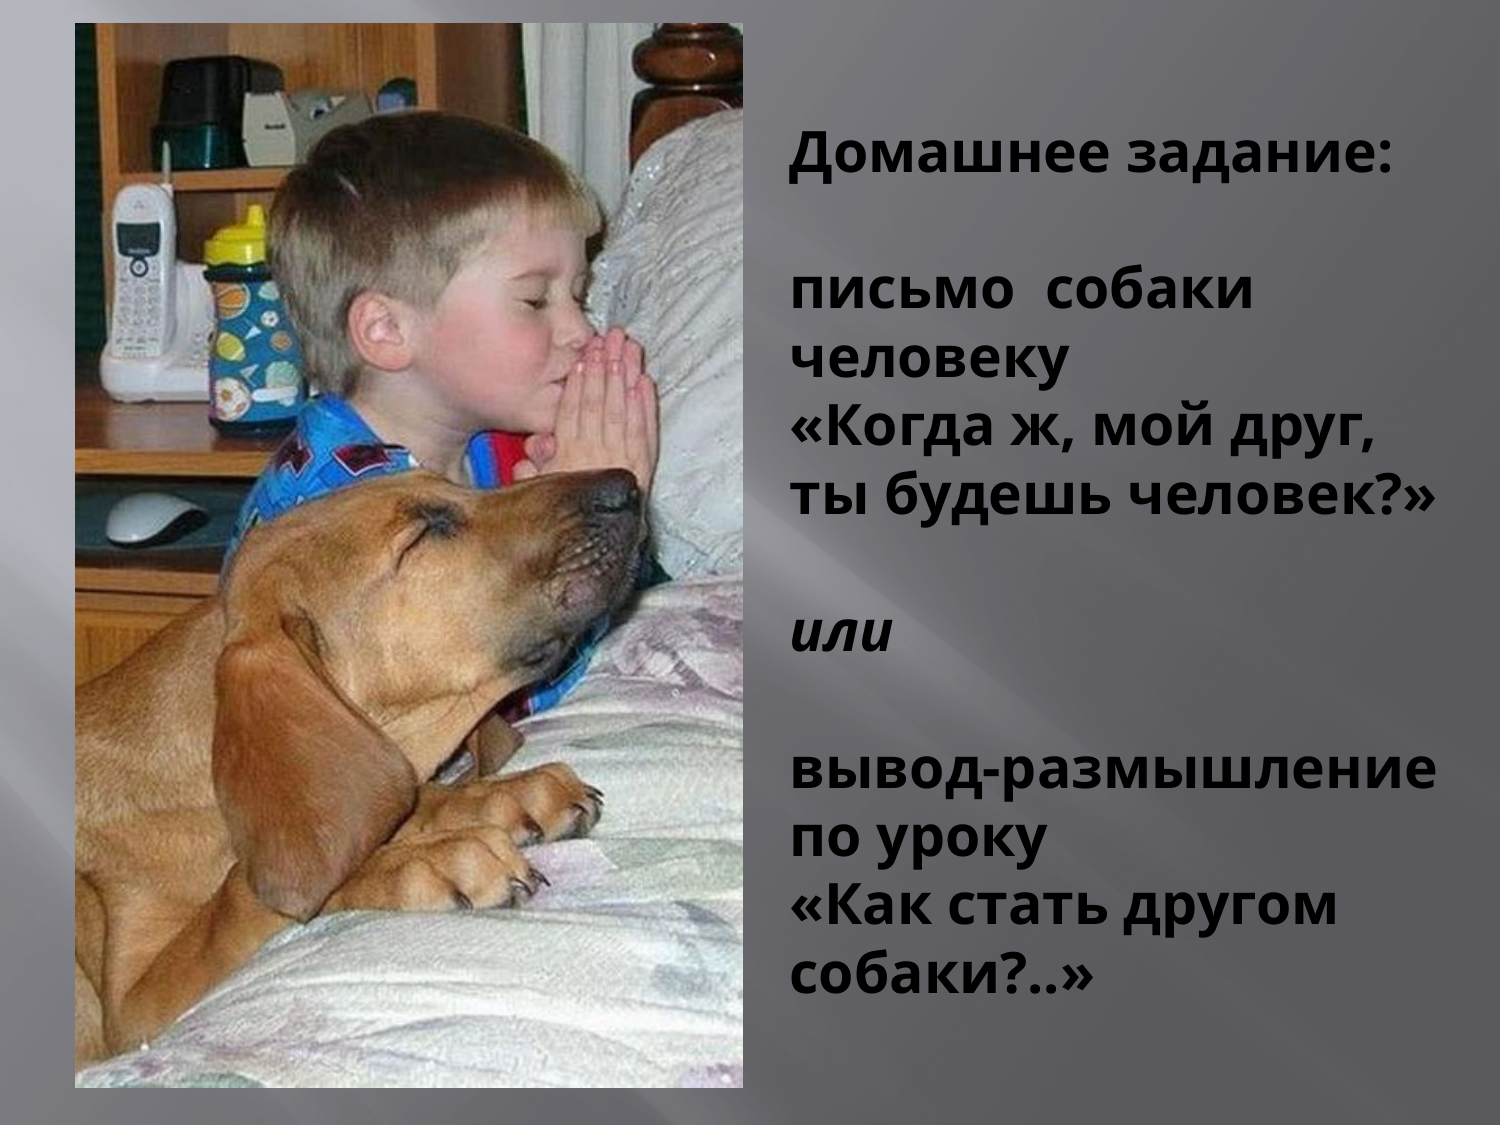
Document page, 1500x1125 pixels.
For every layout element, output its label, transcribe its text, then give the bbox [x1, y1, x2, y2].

title Домашнее задание: письмо собаки человеку «Когда ж, мой друг, ты будешь человек?» или вывод-размышление по уроку «Как стать другом собаки?..» [777, 45, 1463, 1075]
picture [74, 23, 743, 1088]
